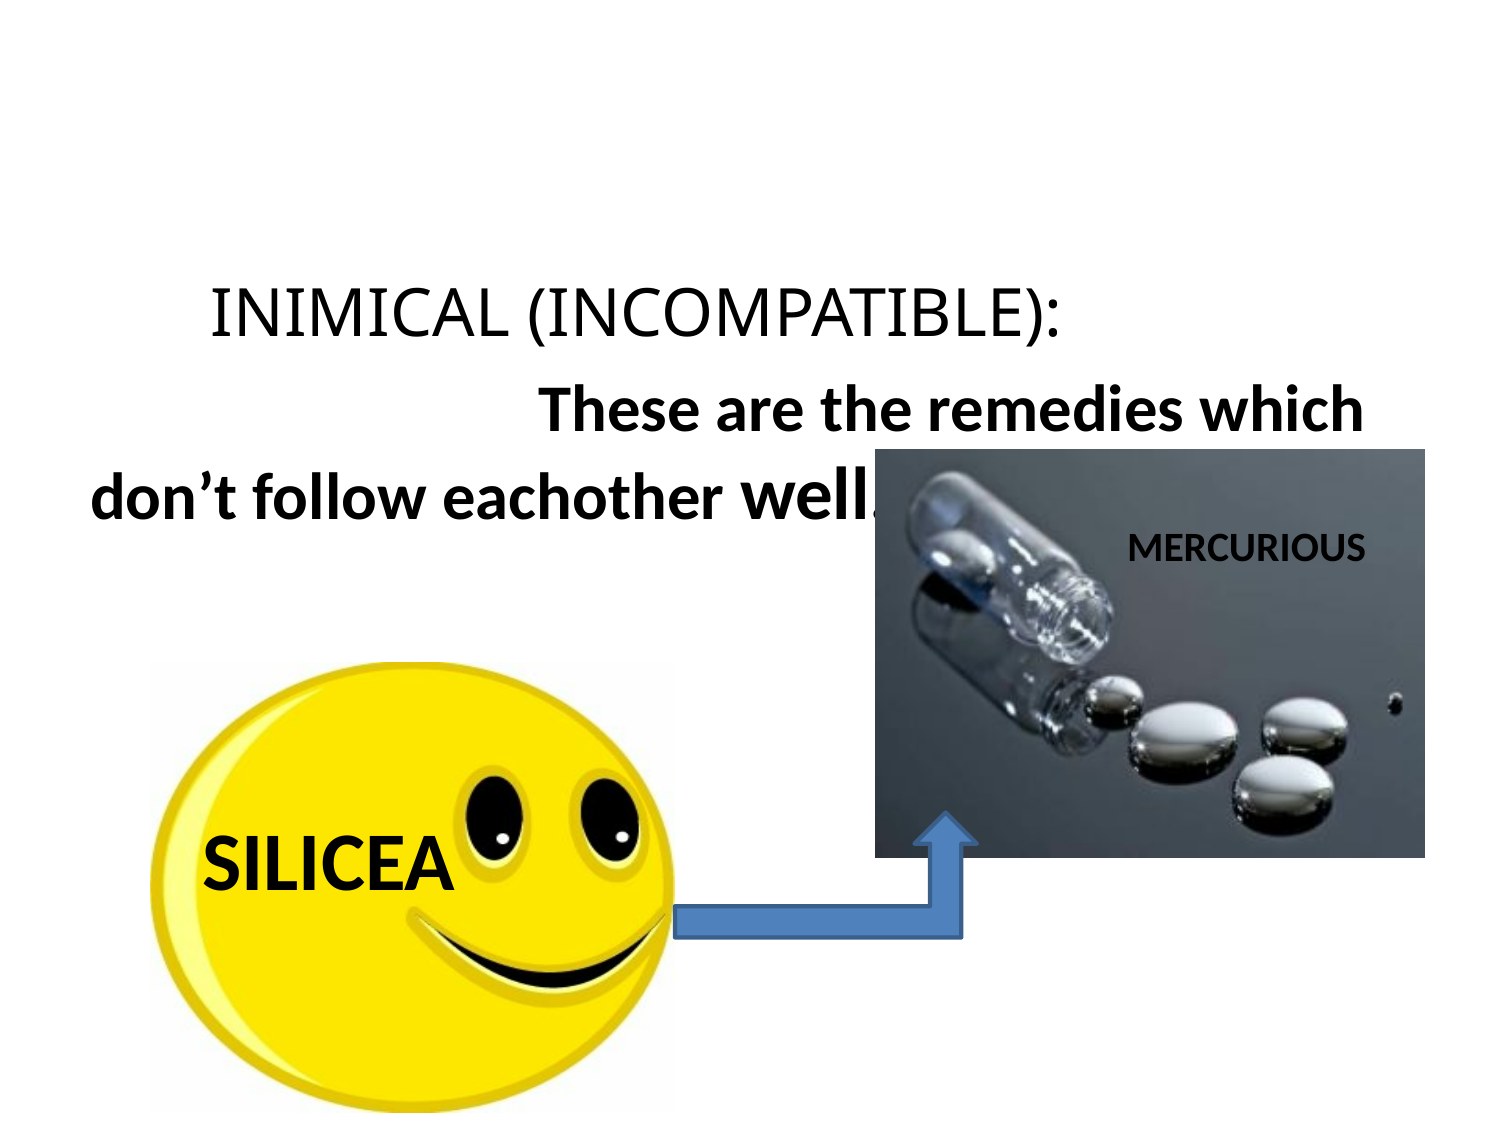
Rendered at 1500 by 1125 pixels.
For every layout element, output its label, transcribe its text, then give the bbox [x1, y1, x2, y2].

picture [149, 662, 676, 1113]
picture [874, 449, 1426, 859]
text_box SILICEA [679, 800, 686, 904]
text_box [679, 868, 964, 940]
list INIMICAL (INCOMPATIBLE): These are the remedies which don’t follow eachother well... [75, 262, 1425, 1005]
